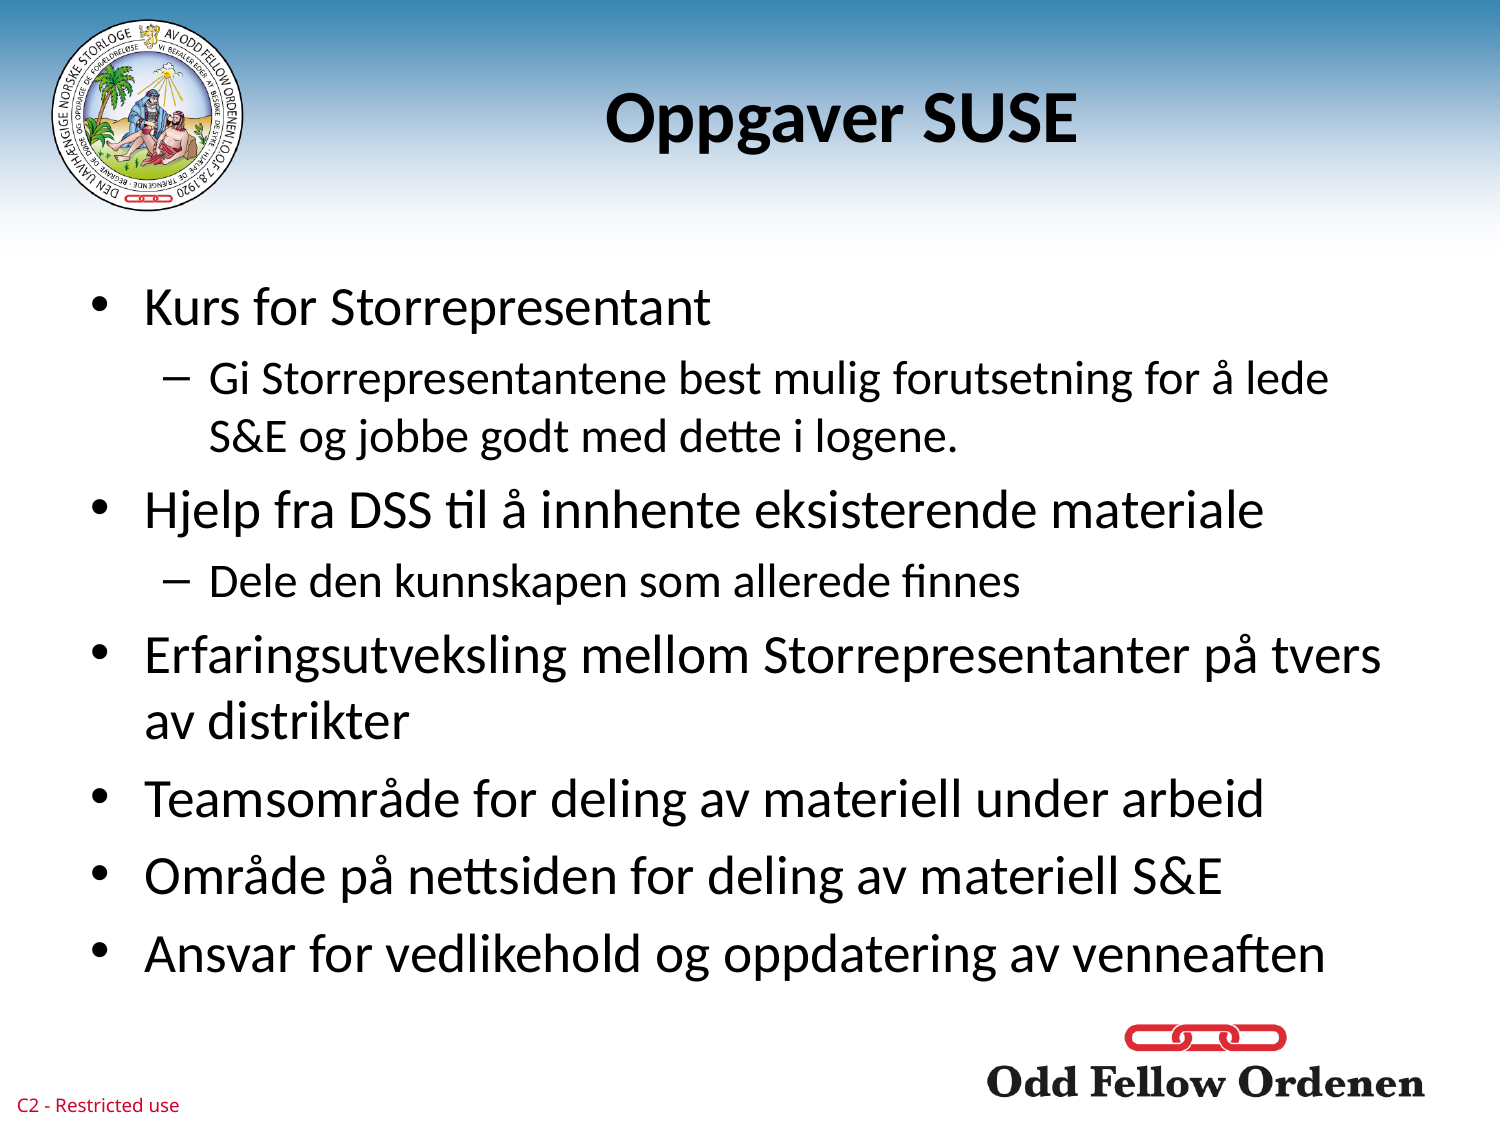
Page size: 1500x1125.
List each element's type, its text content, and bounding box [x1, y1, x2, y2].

picture [987, 1023, 1426, 1100]
picture [0, 0, 1500, 263]
list Kurs for Storrepresentant Gi Storrepresentantene best mulig forutsetning for å lede S&E og jobbe godt med dette i logene. Hjelp fra DSS til å innhente eksisterende materiale Dele den kunnskapen som allerede finnes Erfaringsutveksling mellom Storrepresentanter på tvers av distrikter Teamsområde for deling av materiell under arbeid Område på nettsiden for deling av materiell S&E Ansvar for vedlikehold og oppdatering av venneaften [75, 272, 1425, 1005]
